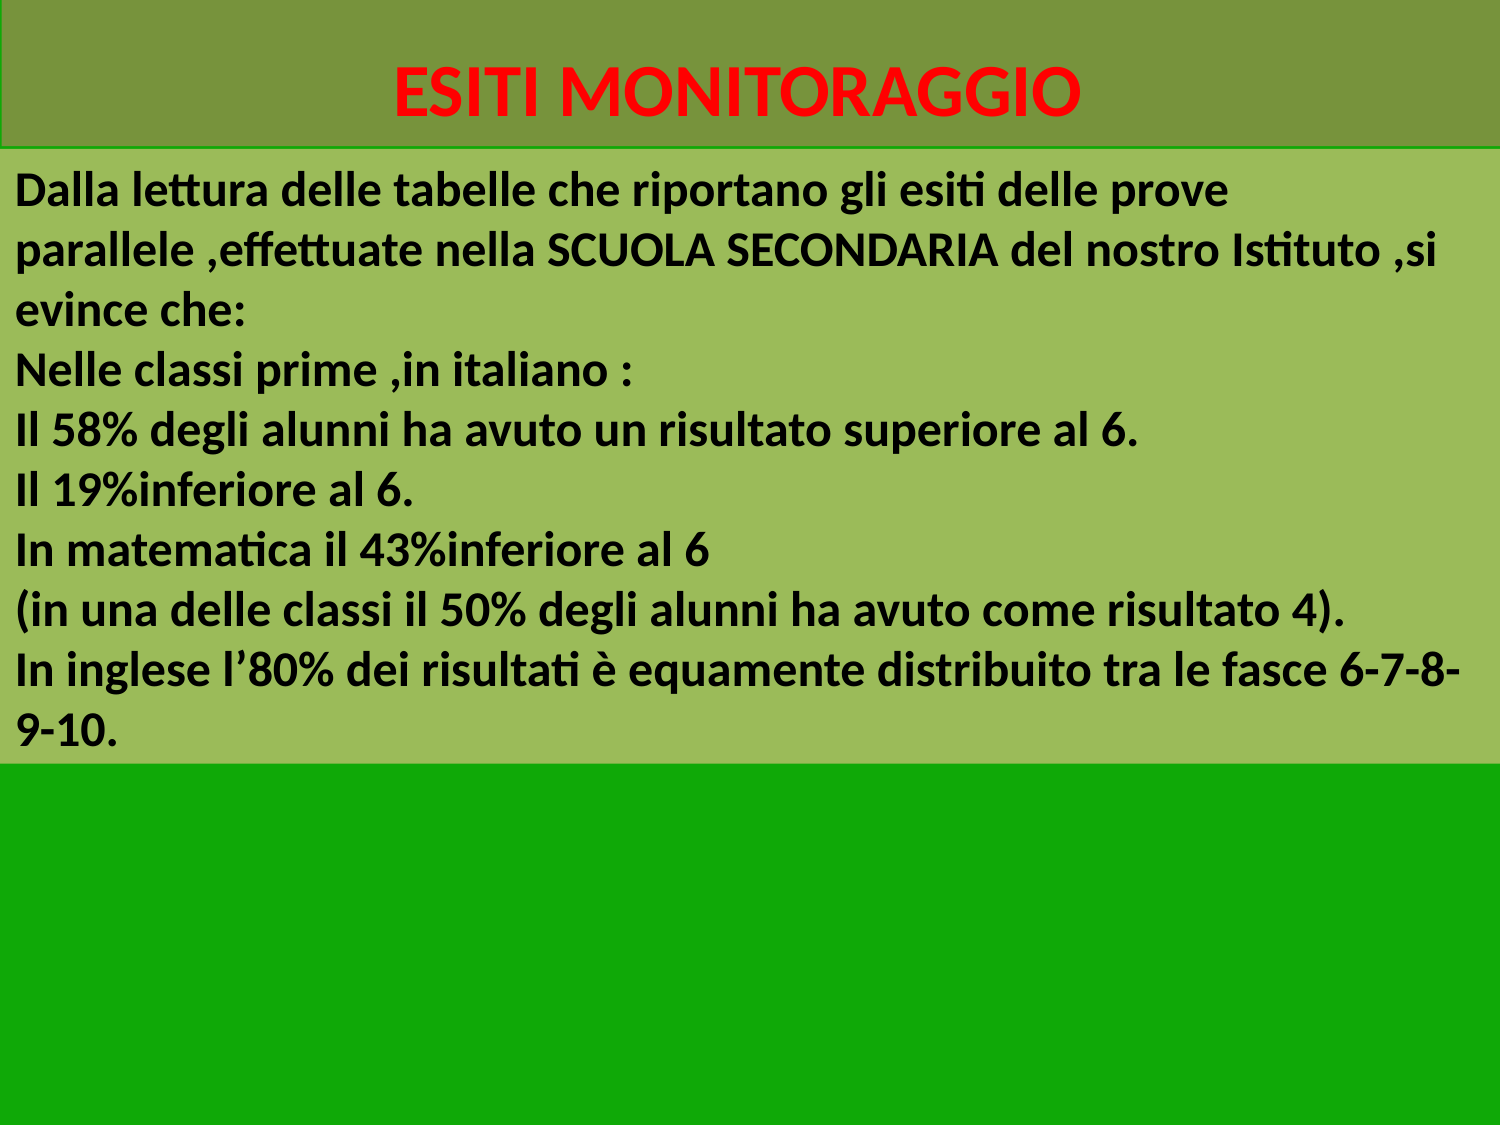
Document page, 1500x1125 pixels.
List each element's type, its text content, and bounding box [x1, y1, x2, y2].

text_box ESITI MONITORAGGIO [1, 0, 1500, 147]
text_box Dalla lettura delle tabelle che riportano gli esiti delle prove parallele ,effettuate nella SCUOLA SECONDARIA del nostro Istituto ,si evince che: Nelle classi prime ,in italiano : Il 58% degli alunni ha avuto un risultato superiore al 6. Il 19%inferiore al 6. In matematica il 43%inferiore al 6 (in una delle classi il 50% degli alunni ha avuto come risultato 4). In inglese l’80% dei risultati è equamente distribuito tra le fasce 6-7-8-9-10. [0, 148, 1500, 764]
